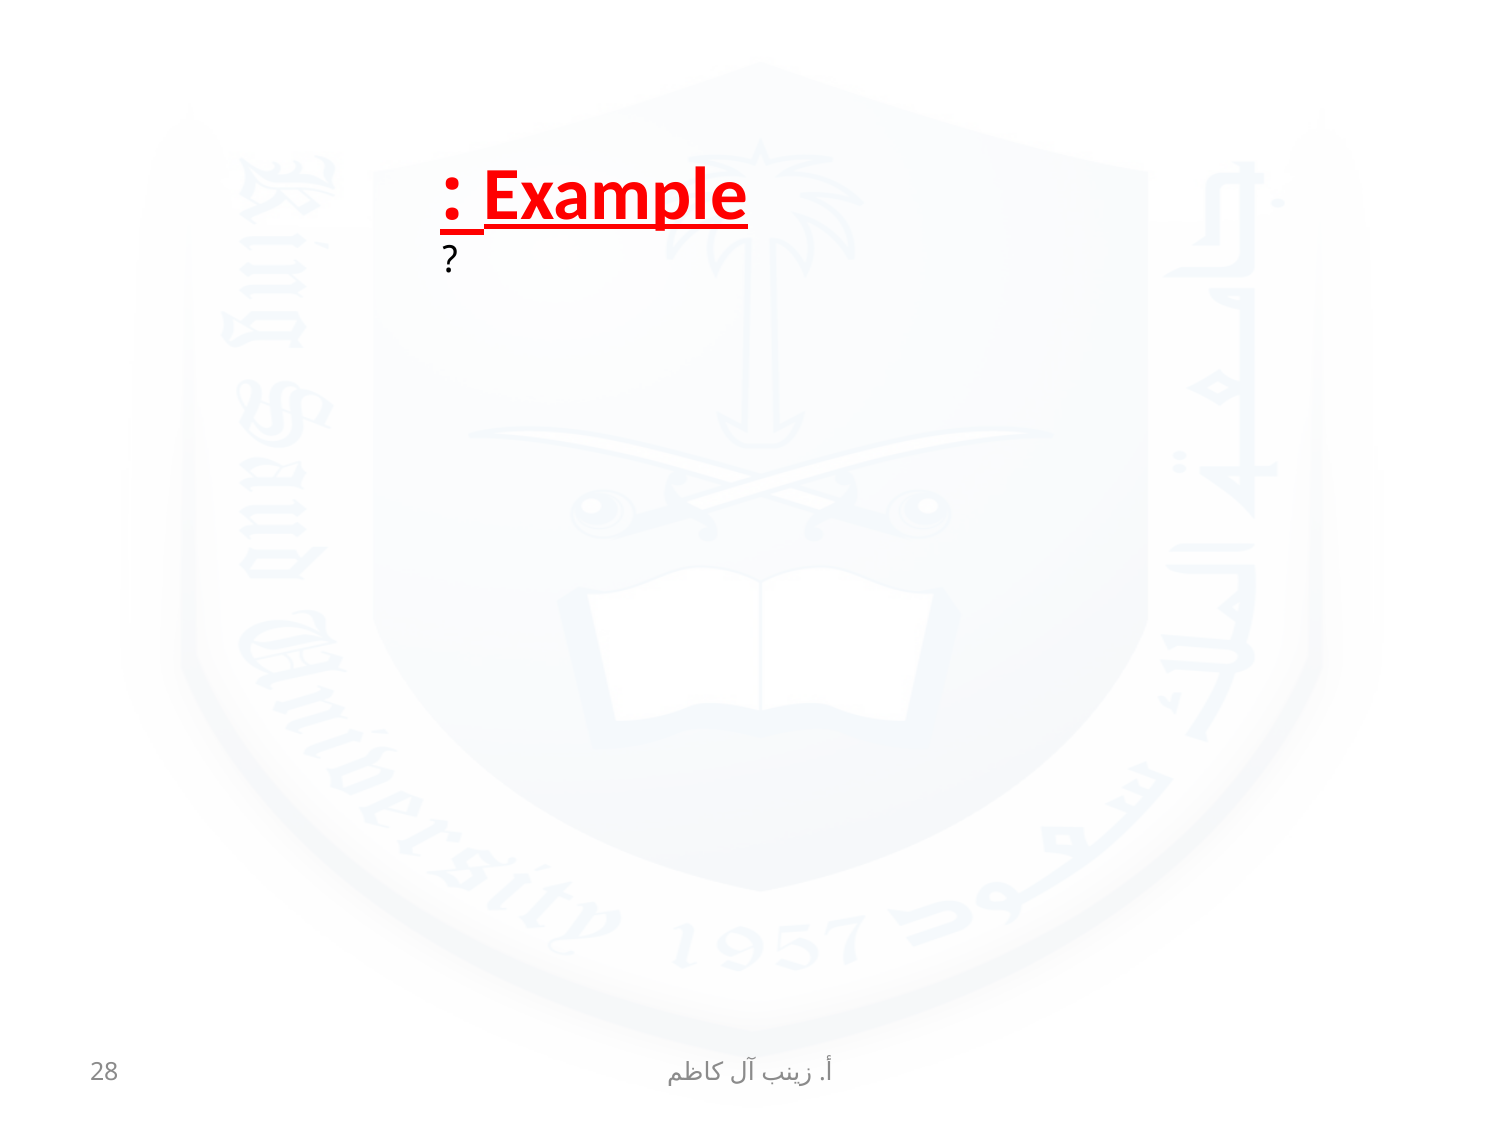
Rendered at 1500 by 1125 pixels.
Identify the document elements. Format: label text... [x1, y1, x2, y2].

slide_number 28 [75, 1042, 425, 1103]
footer أ. زينب آل كاظم [512, 1042, 988, 1103]
